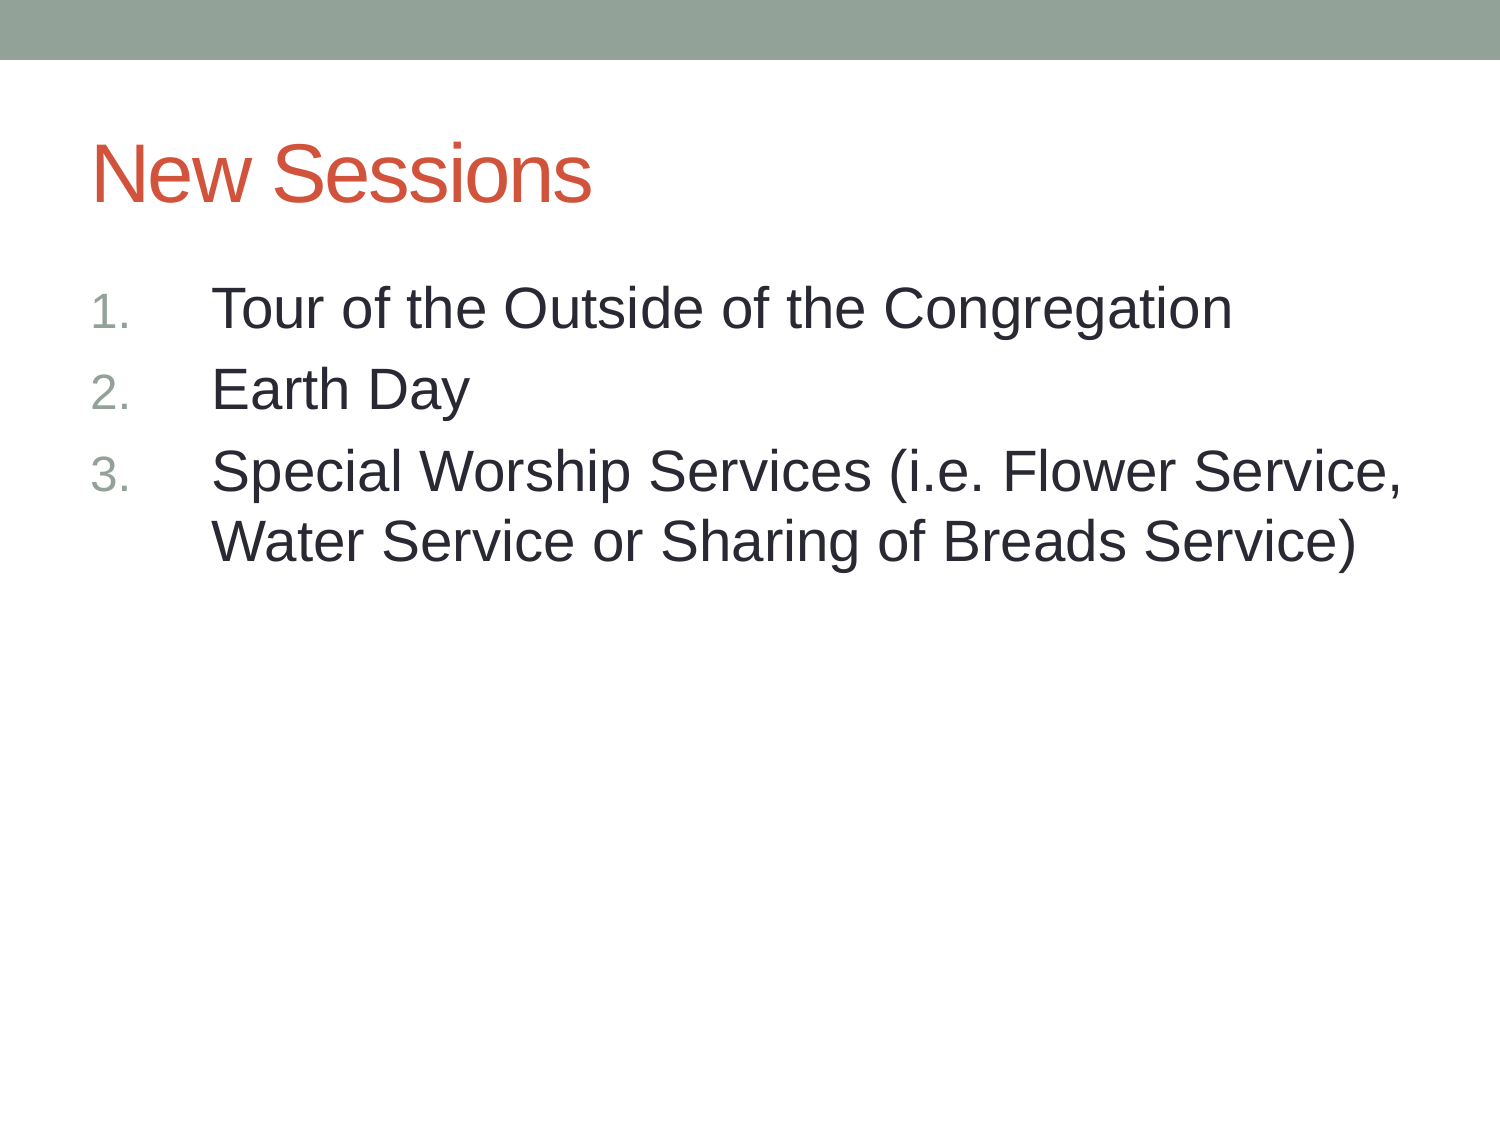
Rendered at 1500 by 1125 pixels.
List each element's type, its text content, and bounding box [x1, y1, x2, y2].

title New Sessions [75, 87, 1425, 250]
list Tour of the Outside of the Congregation Earth Day Special Worship Services (i.e. Flower Service, Water Service or Sharing of Breads Service) [75, 262, 1425, 1063]
